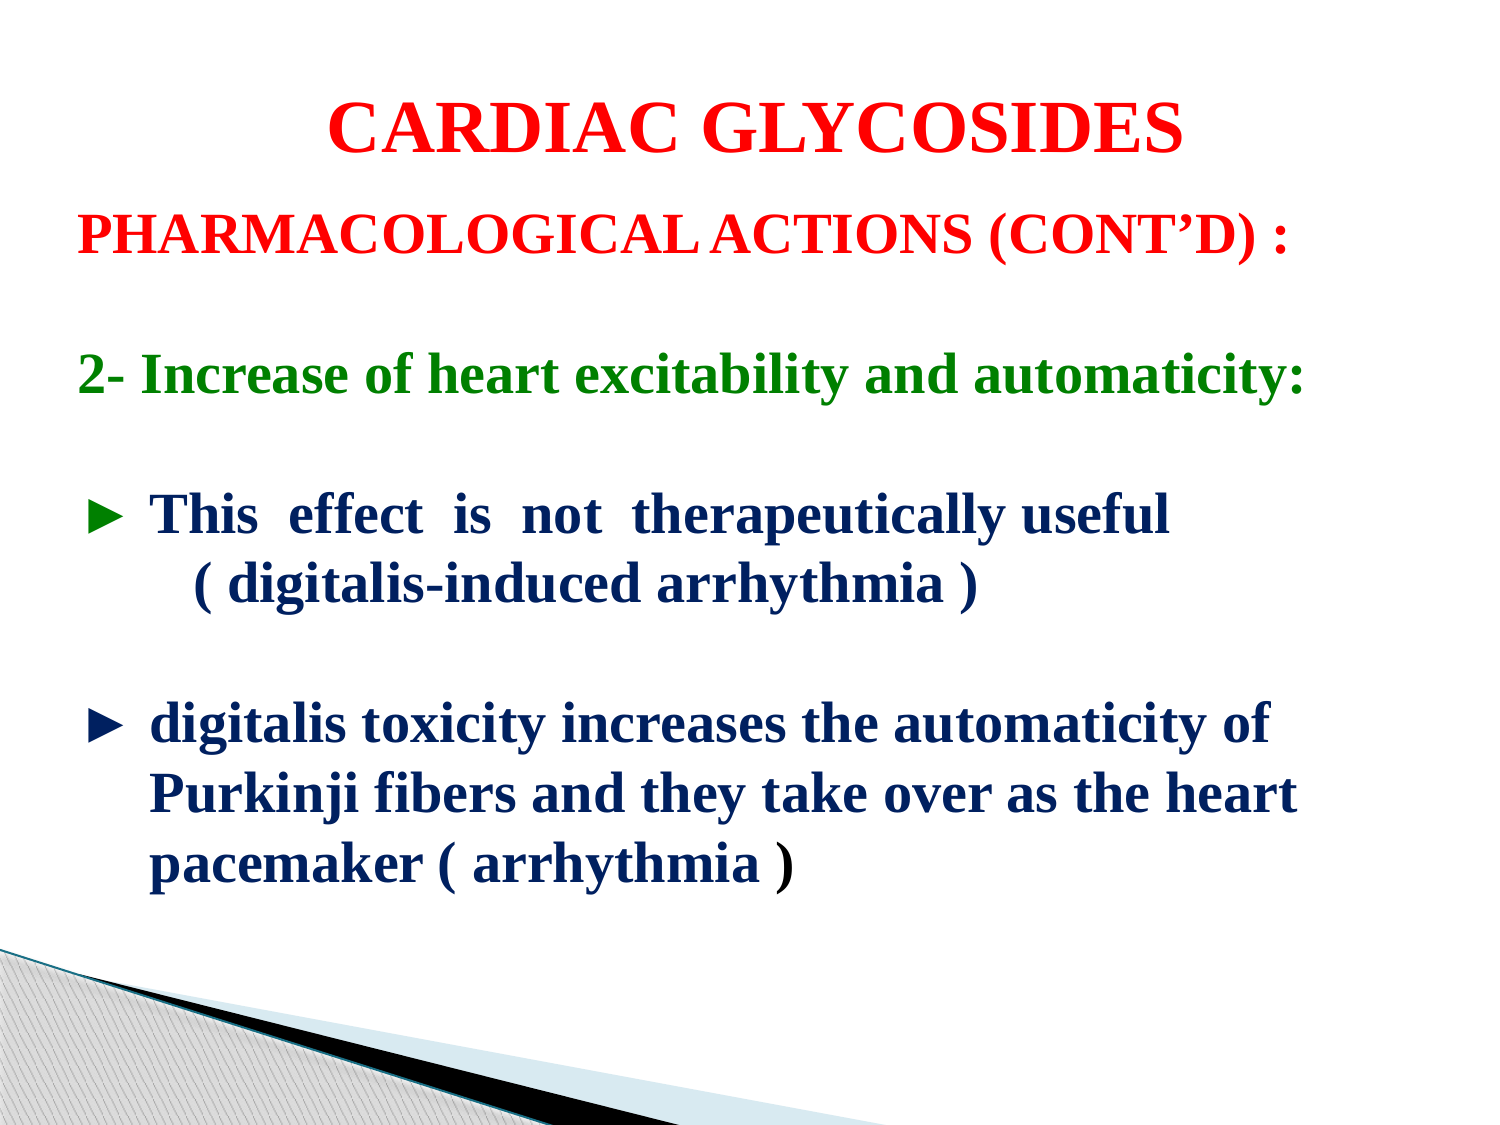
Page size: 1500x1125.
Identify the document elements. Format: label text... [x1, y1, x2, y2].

text_box CARDIAC GLYCOSIDES PHARMACOLOGICAL ACTIONS (CONT’D) : 2- Increase of heart excitability and automaticity: ► This effect is not therapeutically useful ( digitalis-induced arrhythmia ) ► digitalis toxicity increases the automaticity of Purkinji fibers and they take over as the heart pacemaker ( arrhythmia ) [62, 0, 1450, 902]
